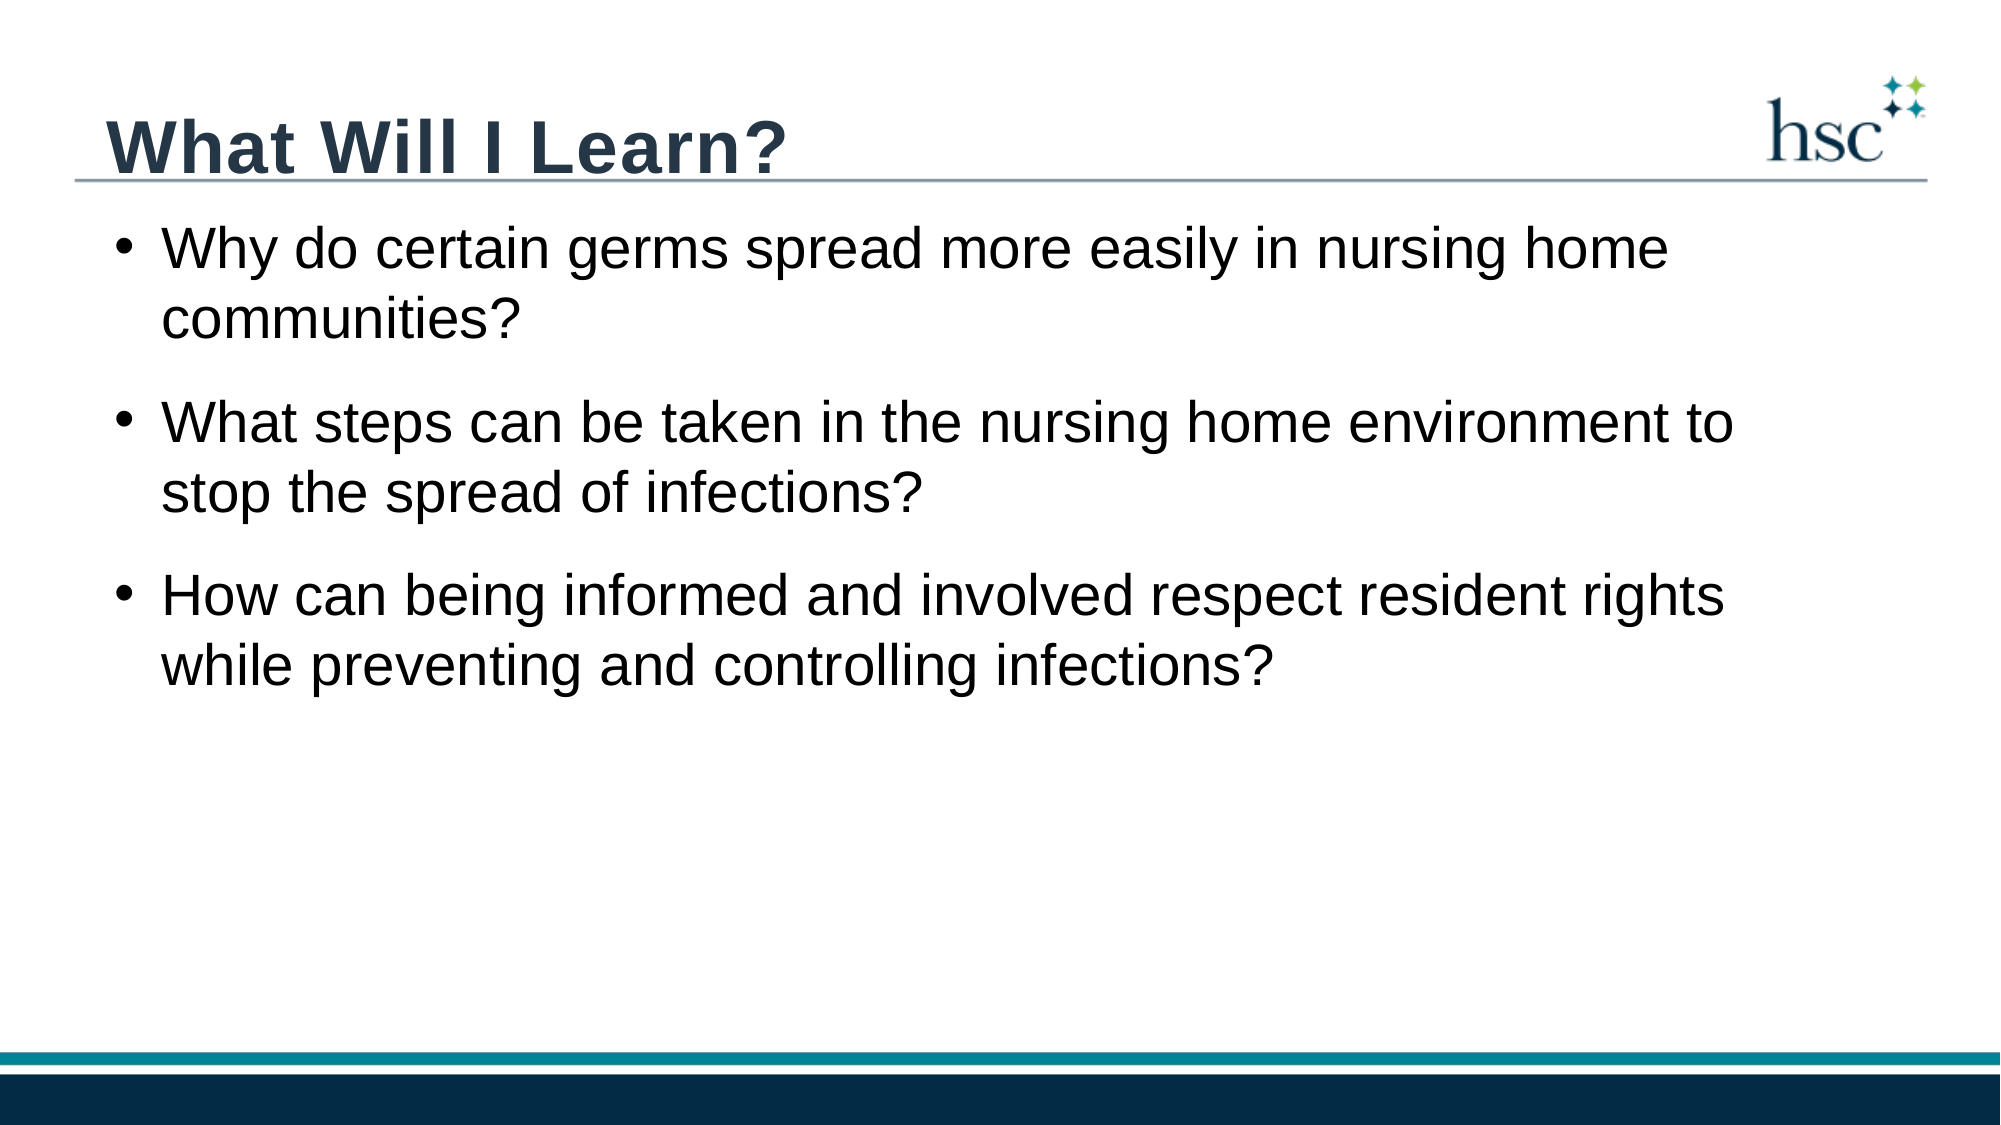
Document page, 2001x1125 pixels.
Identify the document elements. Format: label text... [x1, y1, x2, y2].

text_box Why do certain germs spread more easily in nursing home communities? What steps can be taken in the nursing home environment to stop the spread of infections? How can being informed and involved respect resident rights while preventing and controlling infections? [66, 210, 1784, 801]
text_box What Will I Learn? [91, 45, 833, 169]
